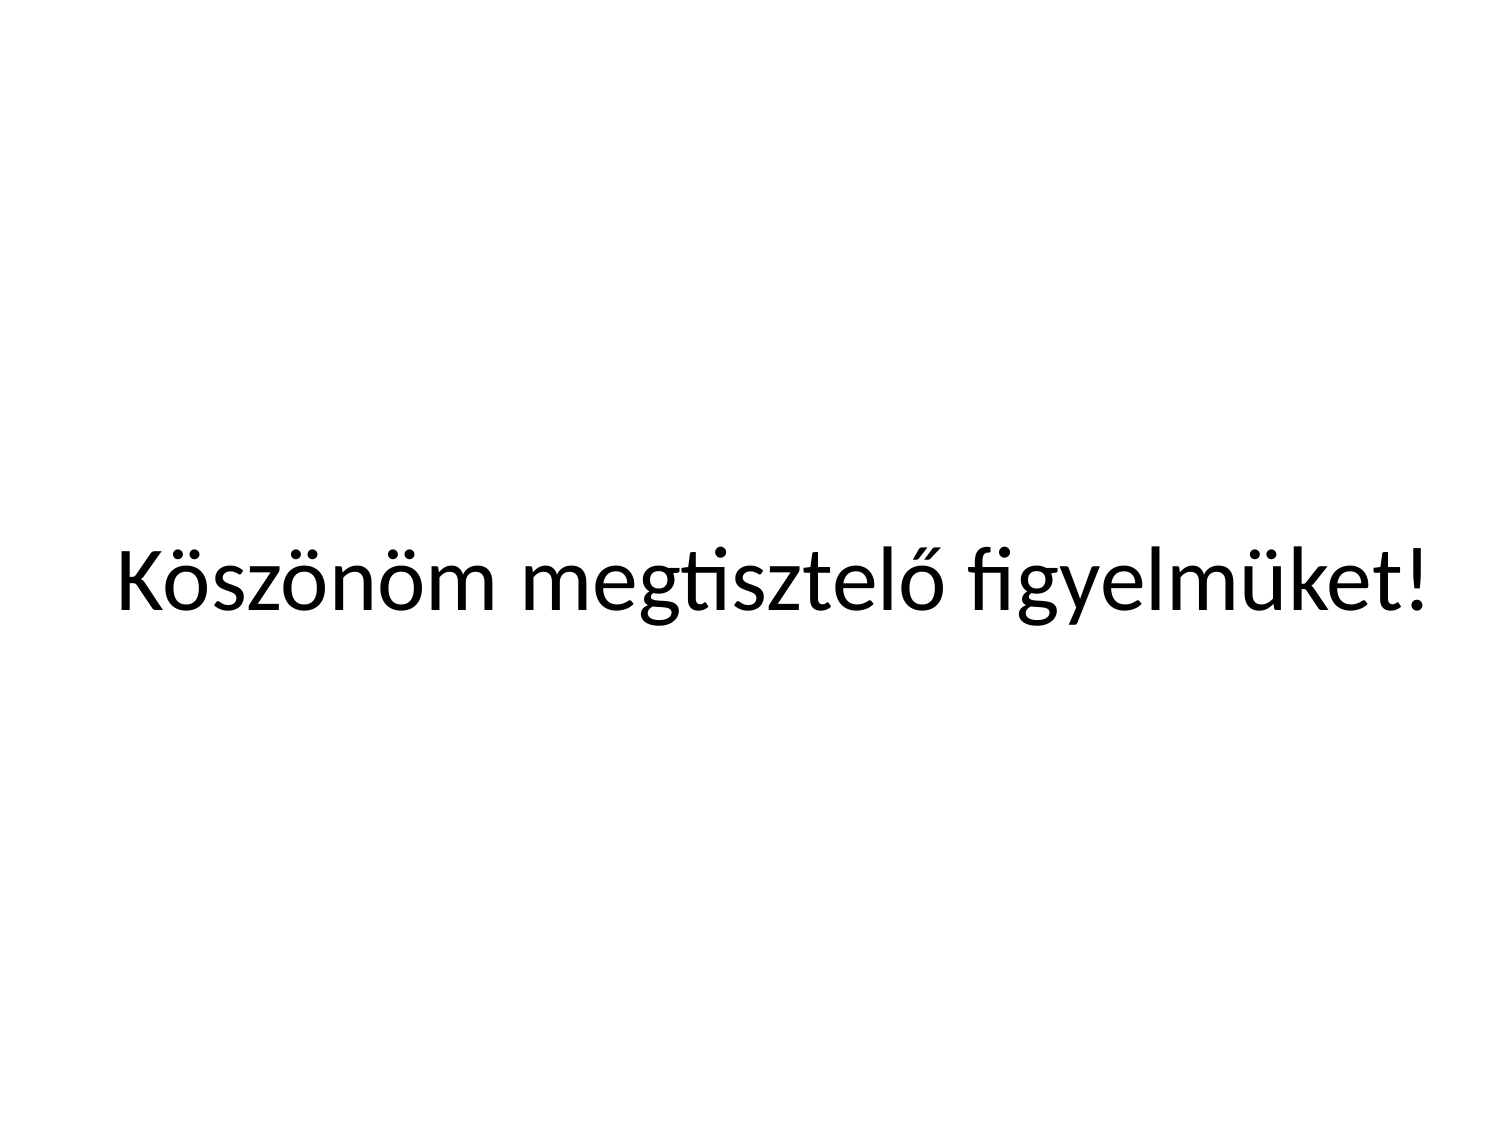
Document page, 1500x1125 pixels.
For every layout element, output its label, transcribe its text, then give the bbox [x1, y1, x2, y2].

title Köszönöm megtisztelő figyelmüket! [100, 479, 1451, 668]
